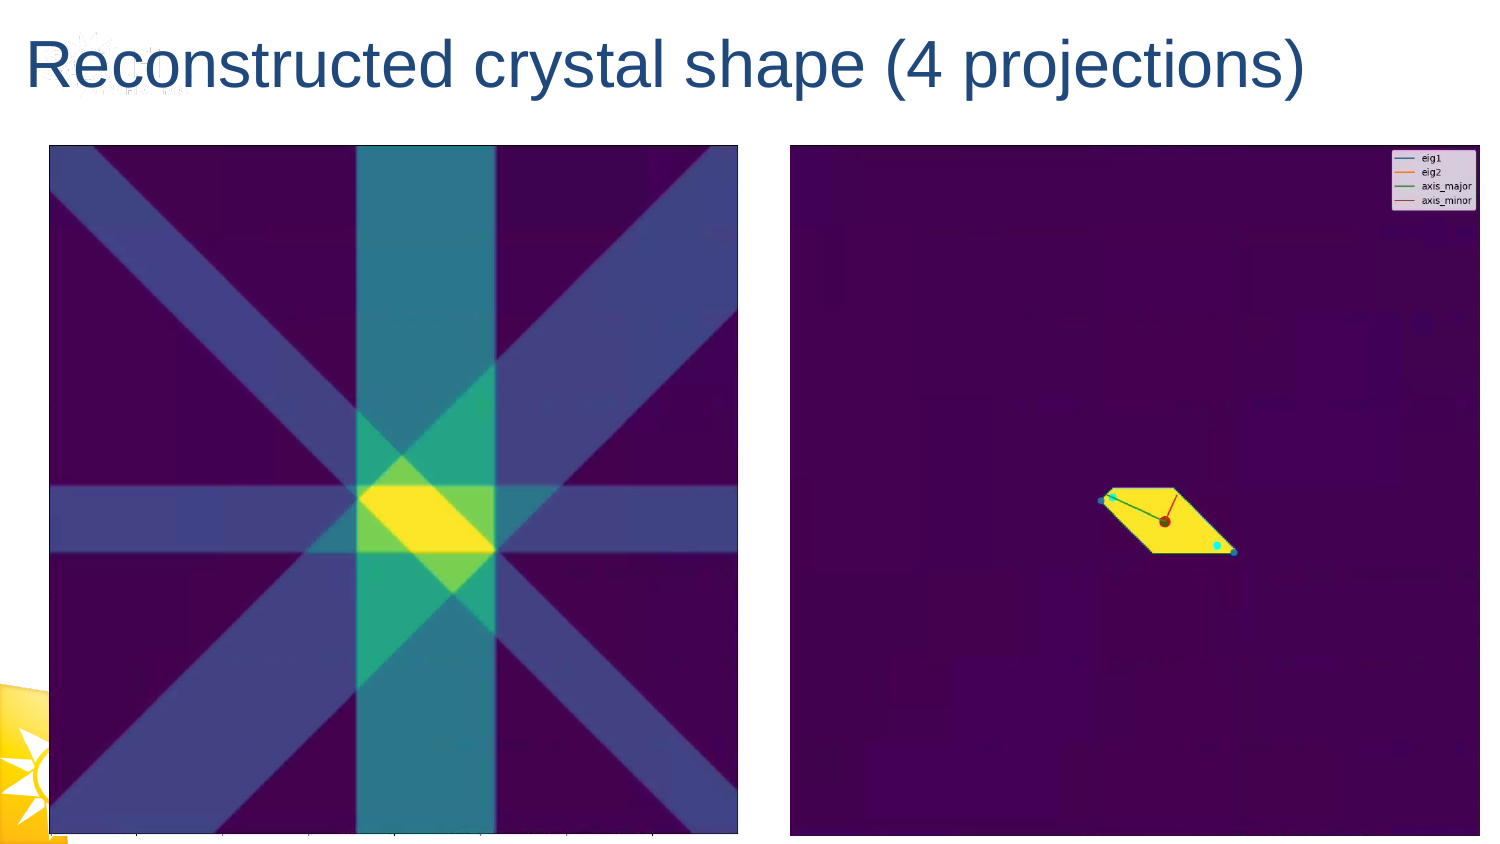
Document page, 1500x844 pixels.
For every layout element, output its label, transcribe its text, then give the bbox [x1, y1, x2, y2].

picture [790, 145, 1480, 836]
title Reconstructed crystal shape (4 projections) [10, 17, 1493, 104]
picture [0, 145, 740, 844]
